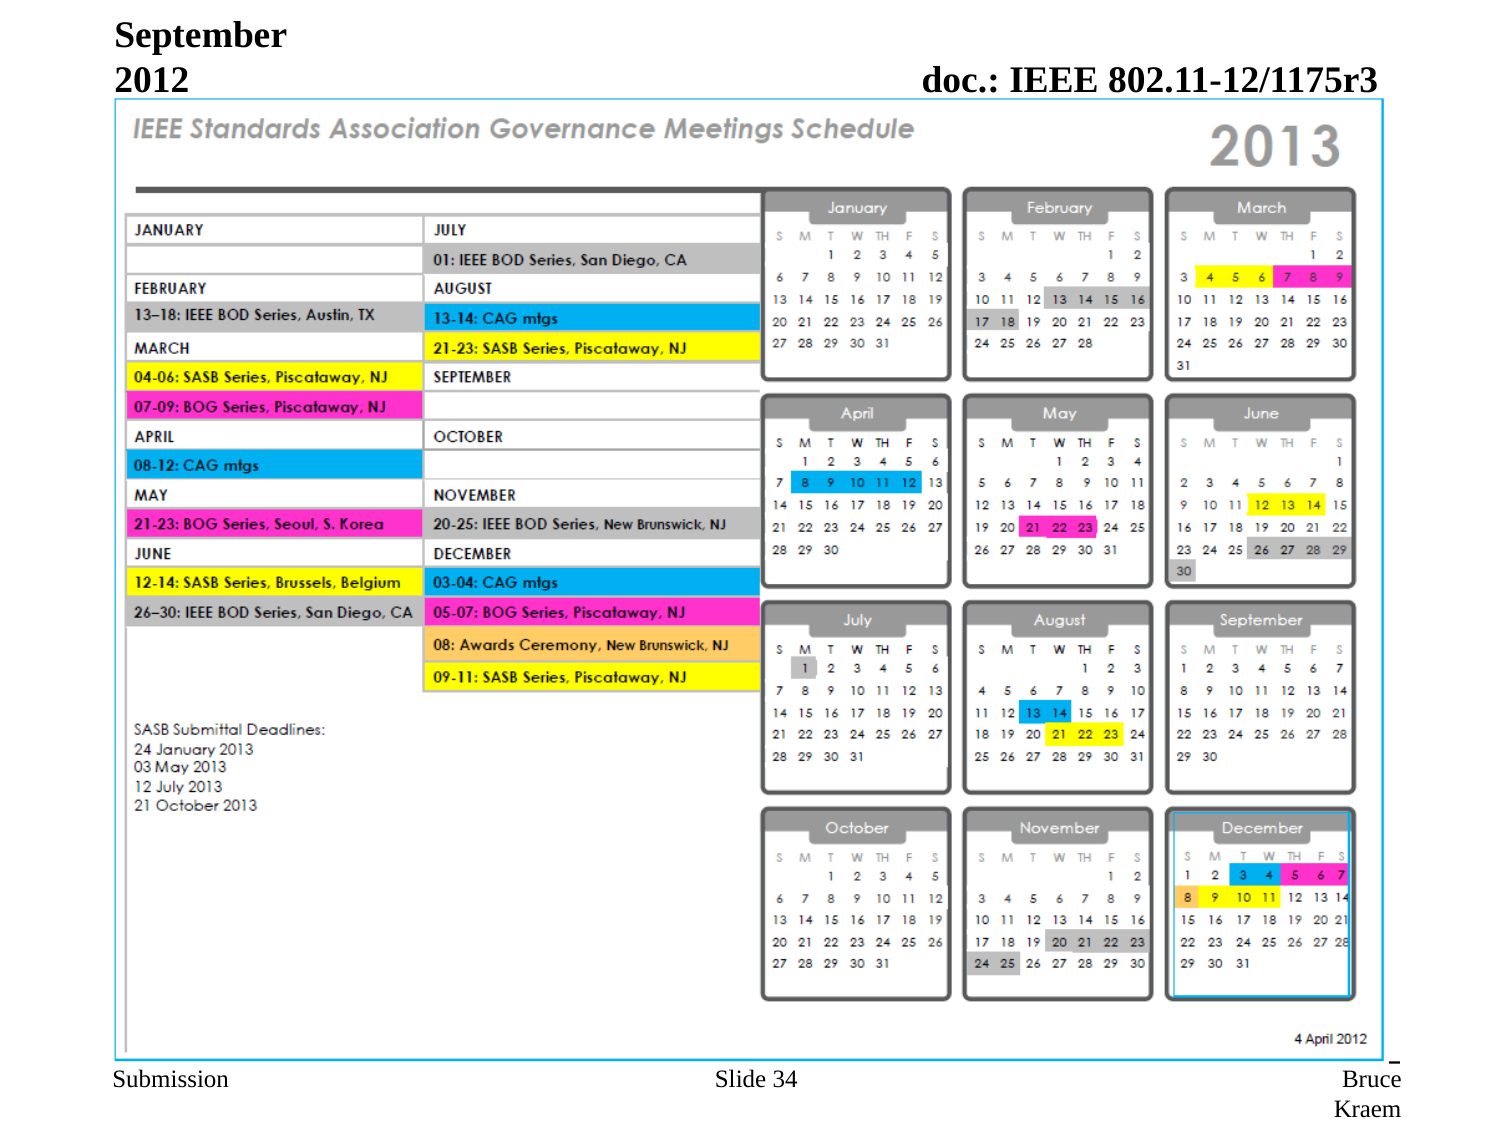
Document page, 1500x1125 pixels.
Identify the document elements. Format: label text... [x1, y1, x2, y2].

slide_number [114, 54, 366, 94]
picture [111, 95, 1390, 1066]
slide_number Slide 34 [714, 1074, 798, 1093]
footer Bruce Kraemer (Marvell) [1325, 1062, 1402, 1093]
